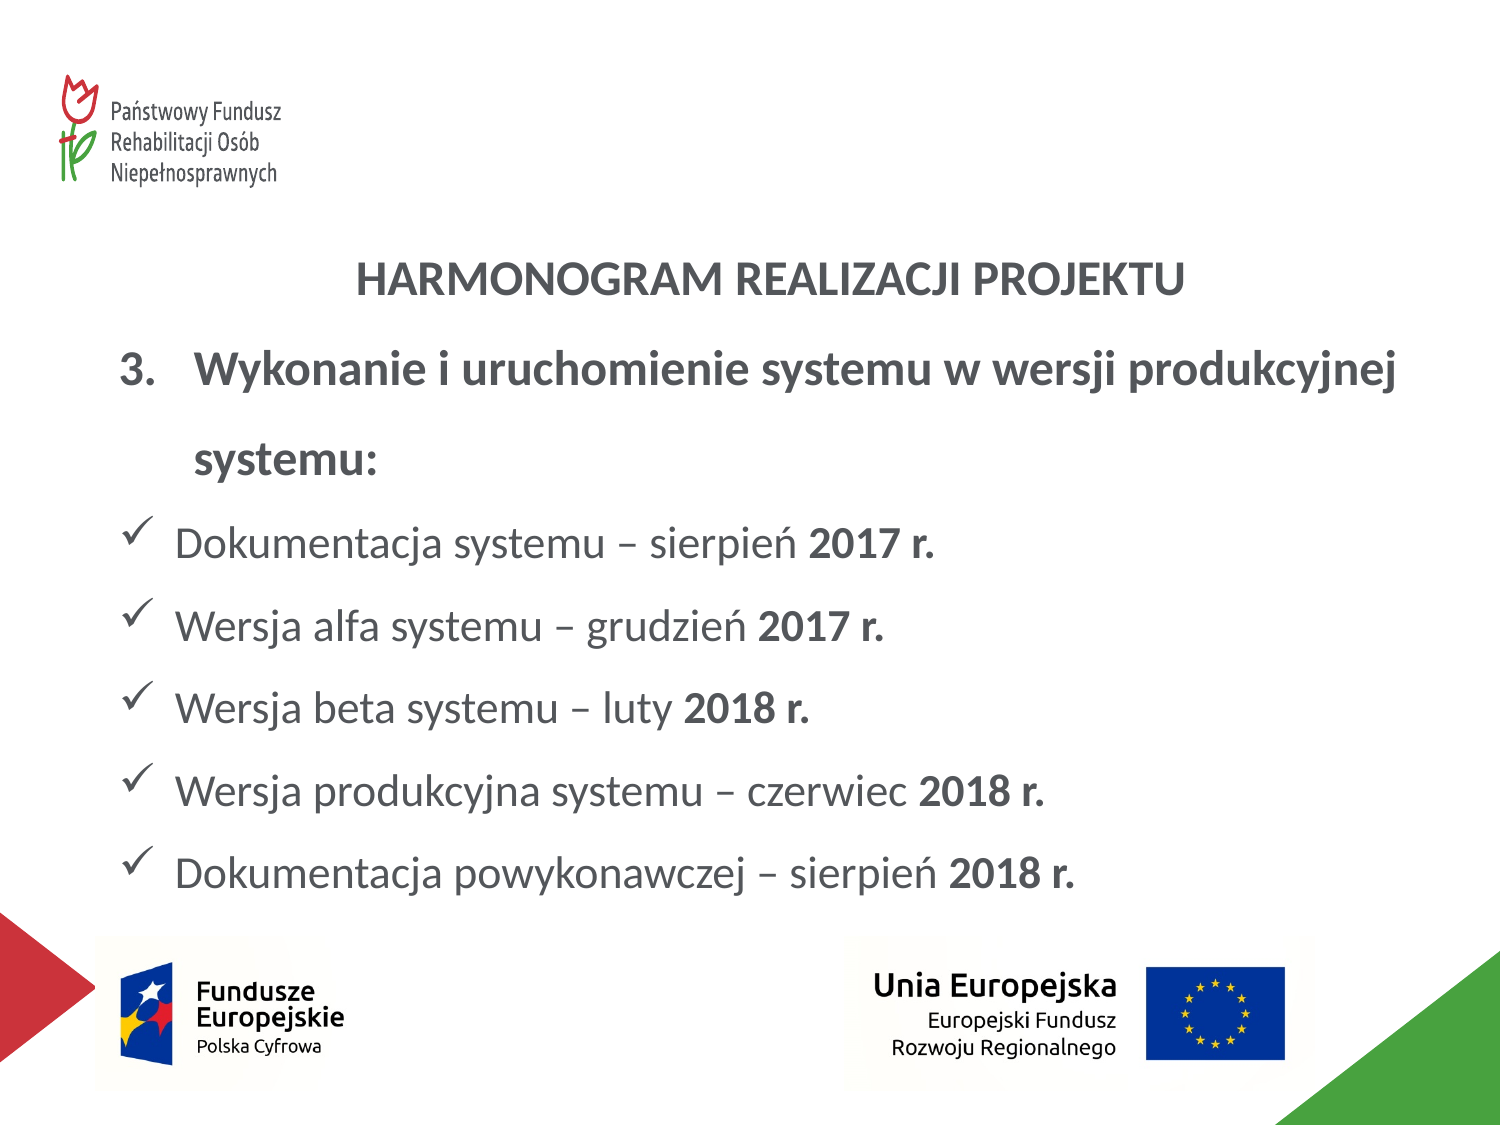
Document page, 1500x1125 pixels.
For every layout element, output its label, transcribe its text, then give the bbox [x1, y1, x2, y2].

picture [94, 936, 369, 1091]
picture [844, 936, 1315, 1091]
text_box HARMONOGRAM REALIZACJI PROJEKTU Wykonanie i uruchomienie systemu w wersji produkcyjnej systemu: Dokumentacja systemu – sierpień 2017 r. Wersja alfa systemu – grudzień 2017 r. Wersja beta systemu – luty 2018 r. Wersja produkcyjna systemu – czerwiec 2018 r. Dokumentacja powykonawczej – sierpień 2018 r. [103, 208, 1439, 905]
